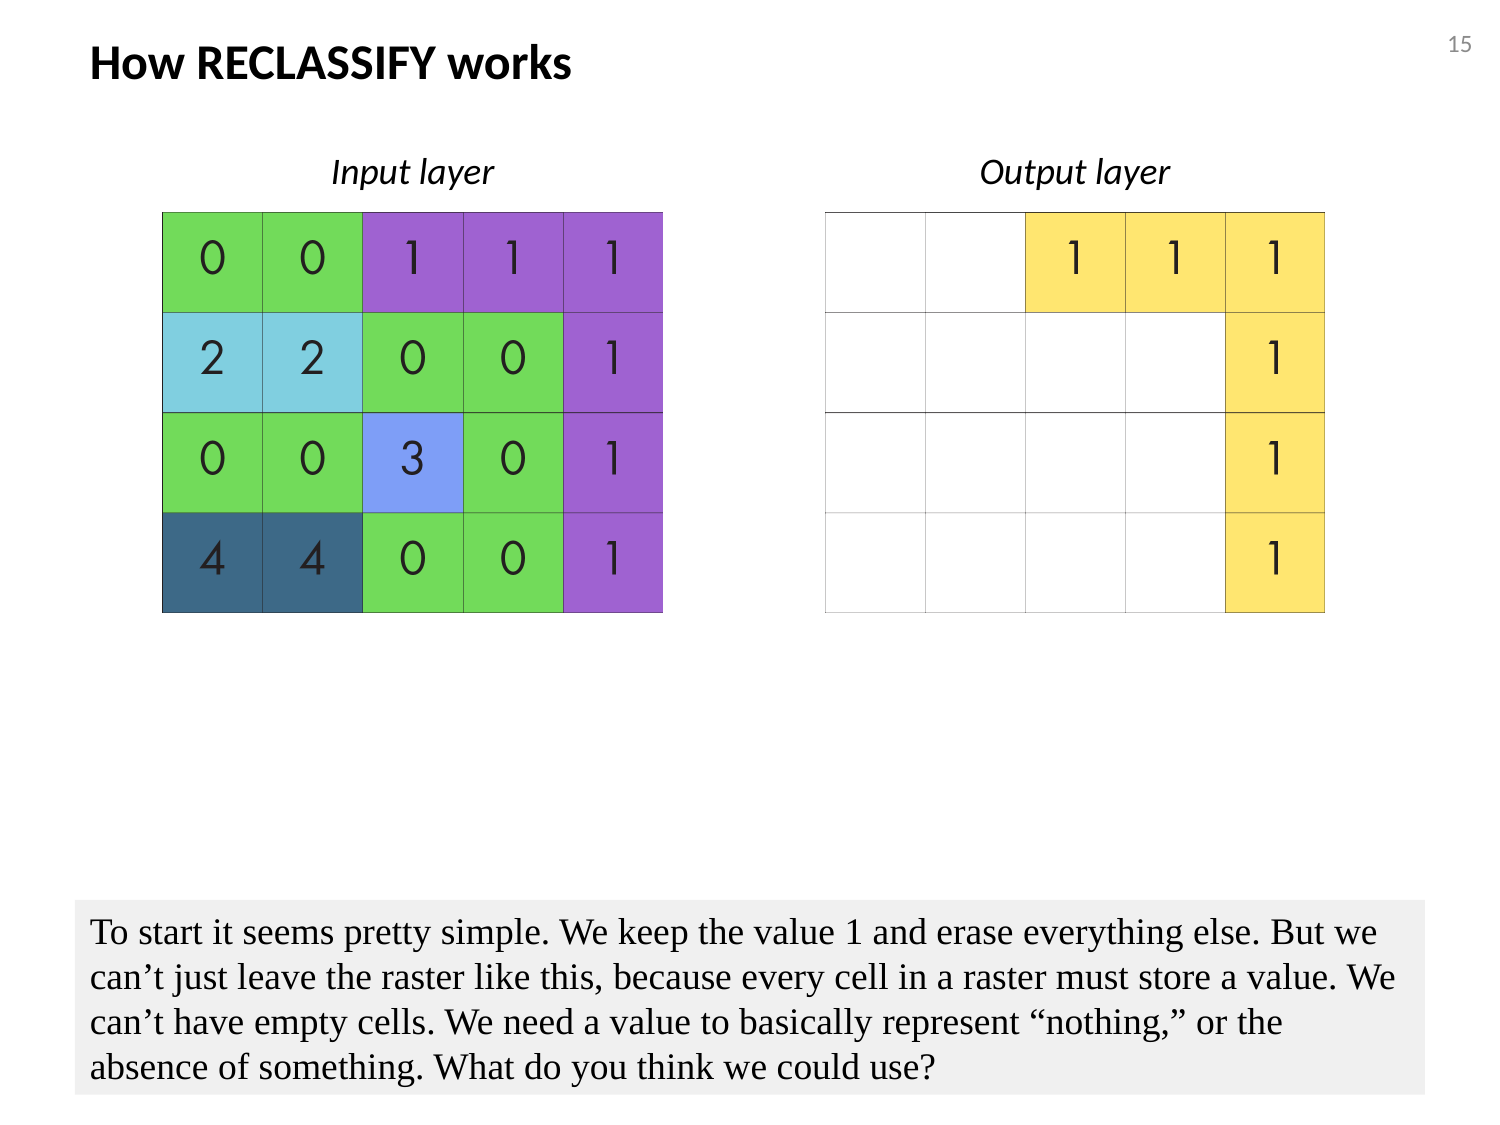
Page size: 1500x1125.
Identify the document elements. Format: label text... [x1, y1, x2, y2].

text_box How RECLASSIFY works [75, 22, 638, 98]
picture [824, 212, 1326, 613]
picture [162, 212, 663, 613]
text_box Input layer [162, 139, 663, 200]
text_box To start it seems pretty simple. We keep the value 1 and erase everything else. But we can’t just leave the raster like this, because every cell in a raster must store a value. We can’t have empty cells. We need a value to basically represent “nothing,” or the absence of something. What do you think we could use? [74, 899, 1425, 1095]
slide_number 15 [1137, 12, 1488, 73]
text_box Output layer [825, 139, 1325, 200]
